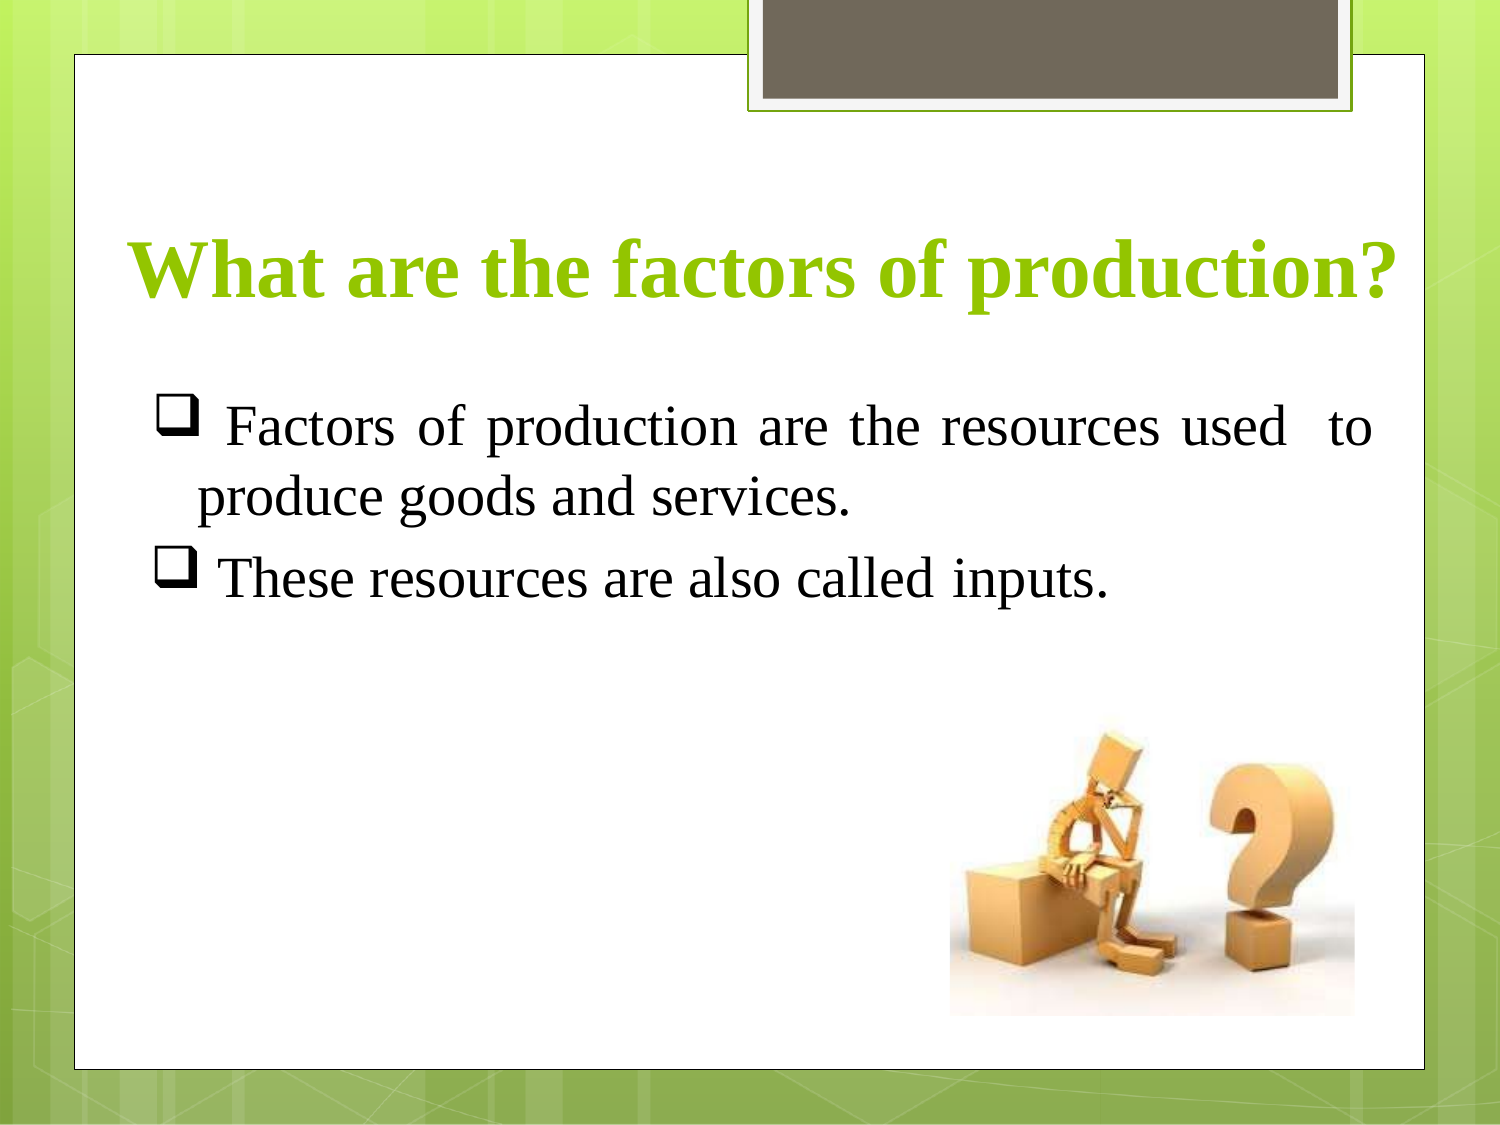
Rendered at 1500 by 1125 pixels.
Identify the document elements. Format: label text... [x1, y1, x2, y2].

text_box [949, 712, 1355, 1016]
title What are the factors of production? [87, 212, 1438, 415]
picture [0, 0, 1500, 1125]
text_box Factors of production are the resources used to produce goods and services. These resources are also called inputs. [150, 385, 1375, 610]
